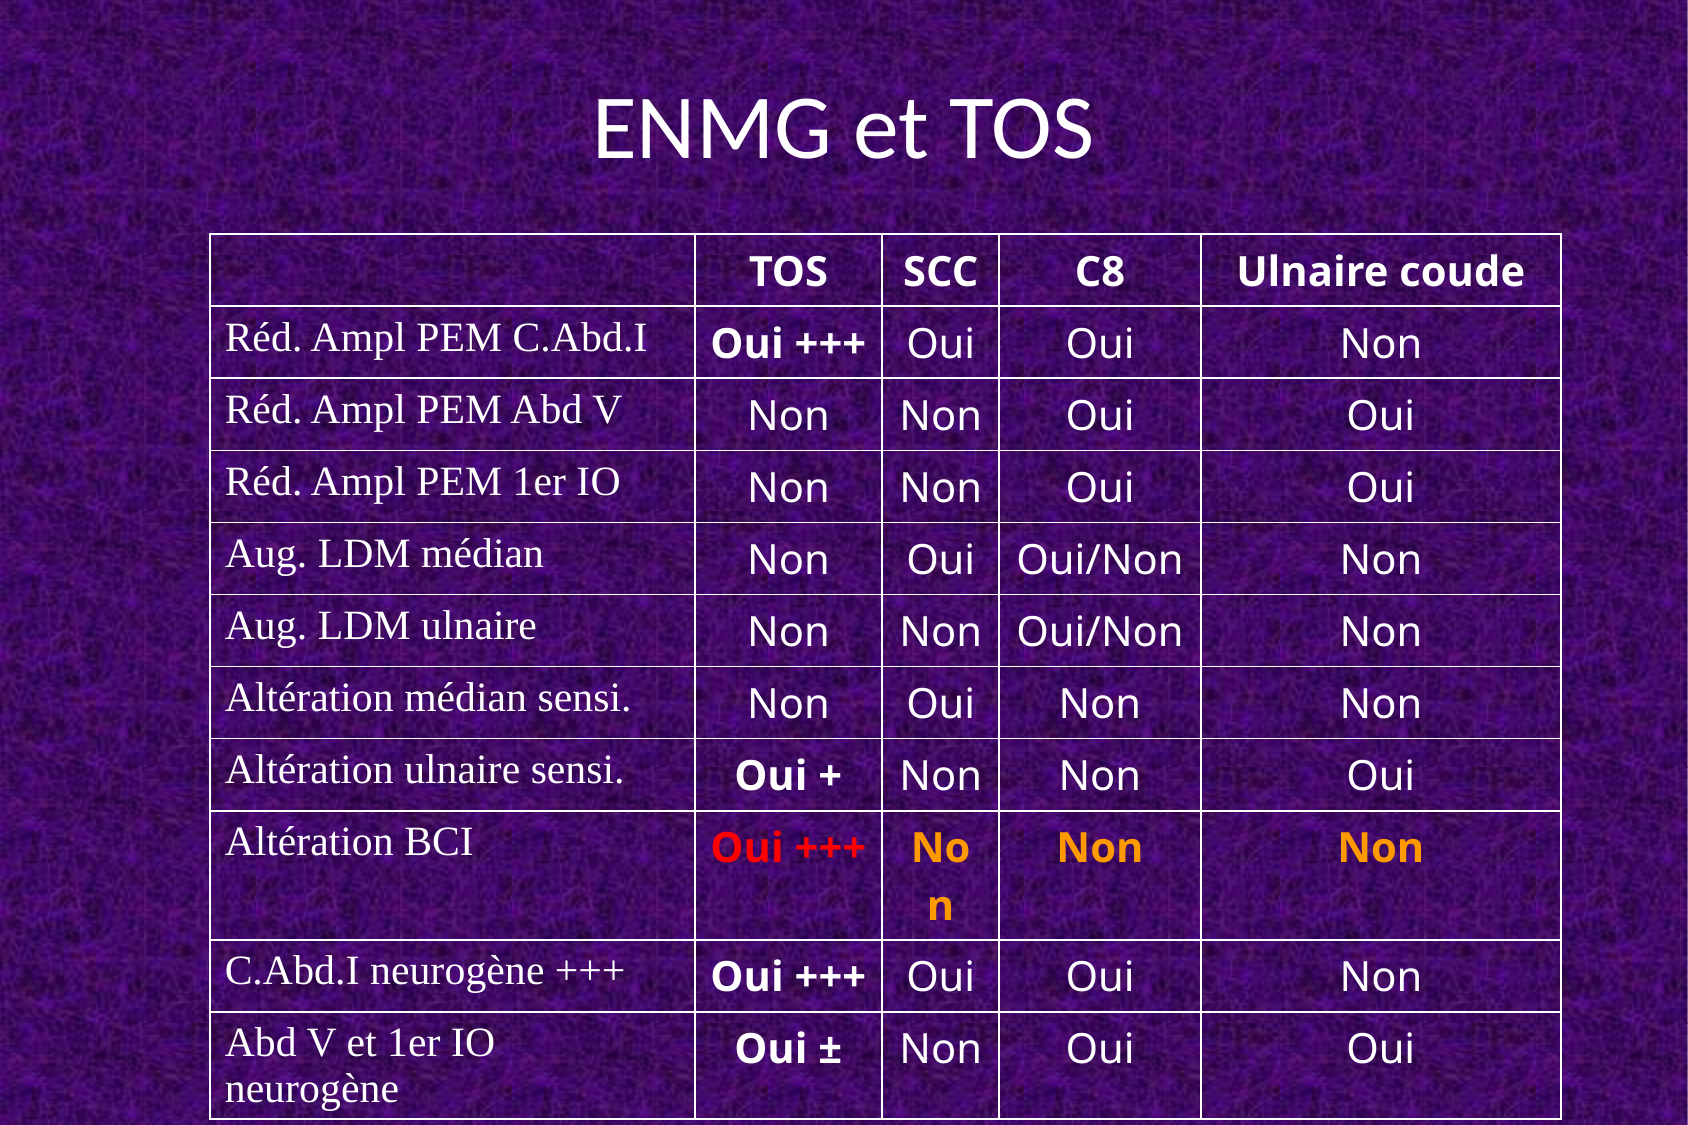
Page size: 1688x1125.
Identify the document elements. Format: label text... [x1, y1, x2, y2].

table_header [211, 235, 694, 305]
table_cell Non [1000, 739, 1200, 810]
table_cell Non [1202, 812, 1560, 939]
table_cell Non [696, 595, 881, 666]
table_cell Oui [1202, 451, 1560, 522]
table_cell Altération médian sensi. [211, 667, 694, 738]
table_cell Non [883, 379, 998, 450]
table_cell Oui [1000, 379, 1200, 450]
table_cell Oui [1000, 451, 1200, 522]
table_cell Non [1202, 941, 1560, 1011]
table_cell C.Abd.I neurogène +++ [211, 941, 694, 1011]
picture [0, 0, 1688, 1125]
table_cell Altération BCI [211, 812, 694, 939]
table_cell Non [883, 451, 998, 522]
table_cell Altération ulnaire sensi. [211, 739, 694, 810]
table_cell Oui ± [696, 1013, 881, 1118]
table_cell Réd. Ampl PEM Abd V [211, 379, 694, 450]
table_cell Non [883, 1013, 998, 1118]
table_cell Oui [1000, 307, 1200, 377]
table_cell Non [1000, 812, 1200, 939]
table_cell Oui/Non [1000, 595, 1200, 666]
table_cell Oui [883, 307, 998, 377]
table_cell Non [696, 379, 881, 450]
table_cell Oui [1202, 379, 1560, 450]
table_cell Aug. LDM médian [211, 523, 694, 594]
table_cell Oui [1000, 941, 1200, 1011]
table_cell Réd. Ampl PEM 1er IO [211, 451, 694, 522]
table_cell Abd V et 1er IO neurogène [211, 1013, 694, 1118]
table_cell Oui +++ [696, 307, 881, 377]
table_header C8 [1000, 235, 1200, 305]
table_cell Non [696, 667, 881, 738]
table_cell Non [1202, 667, 1560, 738]
table_header TOS [696, 235, 881, 305]
table_cell Oui [1202, 739, 1560, 810]
table_cell Non [883, 739, 998, 810]
table_cell Réd. Ampl PEM C.Abd.I [211, 307, 694, 377]
table_cell Oui [883, 941, 998, 1011]
table_cell Non [1000, 667, 1200, 738]
table_cell Non [883, 595, 998, 666]
table_cell Non [1202, 595, 1560, 666]
table_cell Oui +++ [696, 941, 881, 1011]
table_cell Oui [883, 523, 998, 594]
title ENMG et TOS [126, 1, 1561, 243]
table_cell Oui + [696, 739, 881, 810]
table_header SCC [883, 235, 998, 305]
table_cell Oui [883, 667, 998, 738]
table_cell Non [1202, 523, 1560, 594]
table_cell Non [883, 812, 998, 939]
table_cell Non [696, 523, 881, 594]
table_cell Oui [1000, 1013, 1200, 1118]
table_cell Aug. LDM ulnaire [211, 595, 694, 666]
table_cell Oui +++ [696, 812, 881, 939]
table_cell Oui [1202, 1013, 1560, 1118]
table_header Ulnaire coude [1202, 235, 1560, 305]
table_cell Oui/Non [1000, 523, 1200, 594]
table_cell Non [696, 451, 881, 522]
table_cell Non [1202, 307, 1560, 377]
